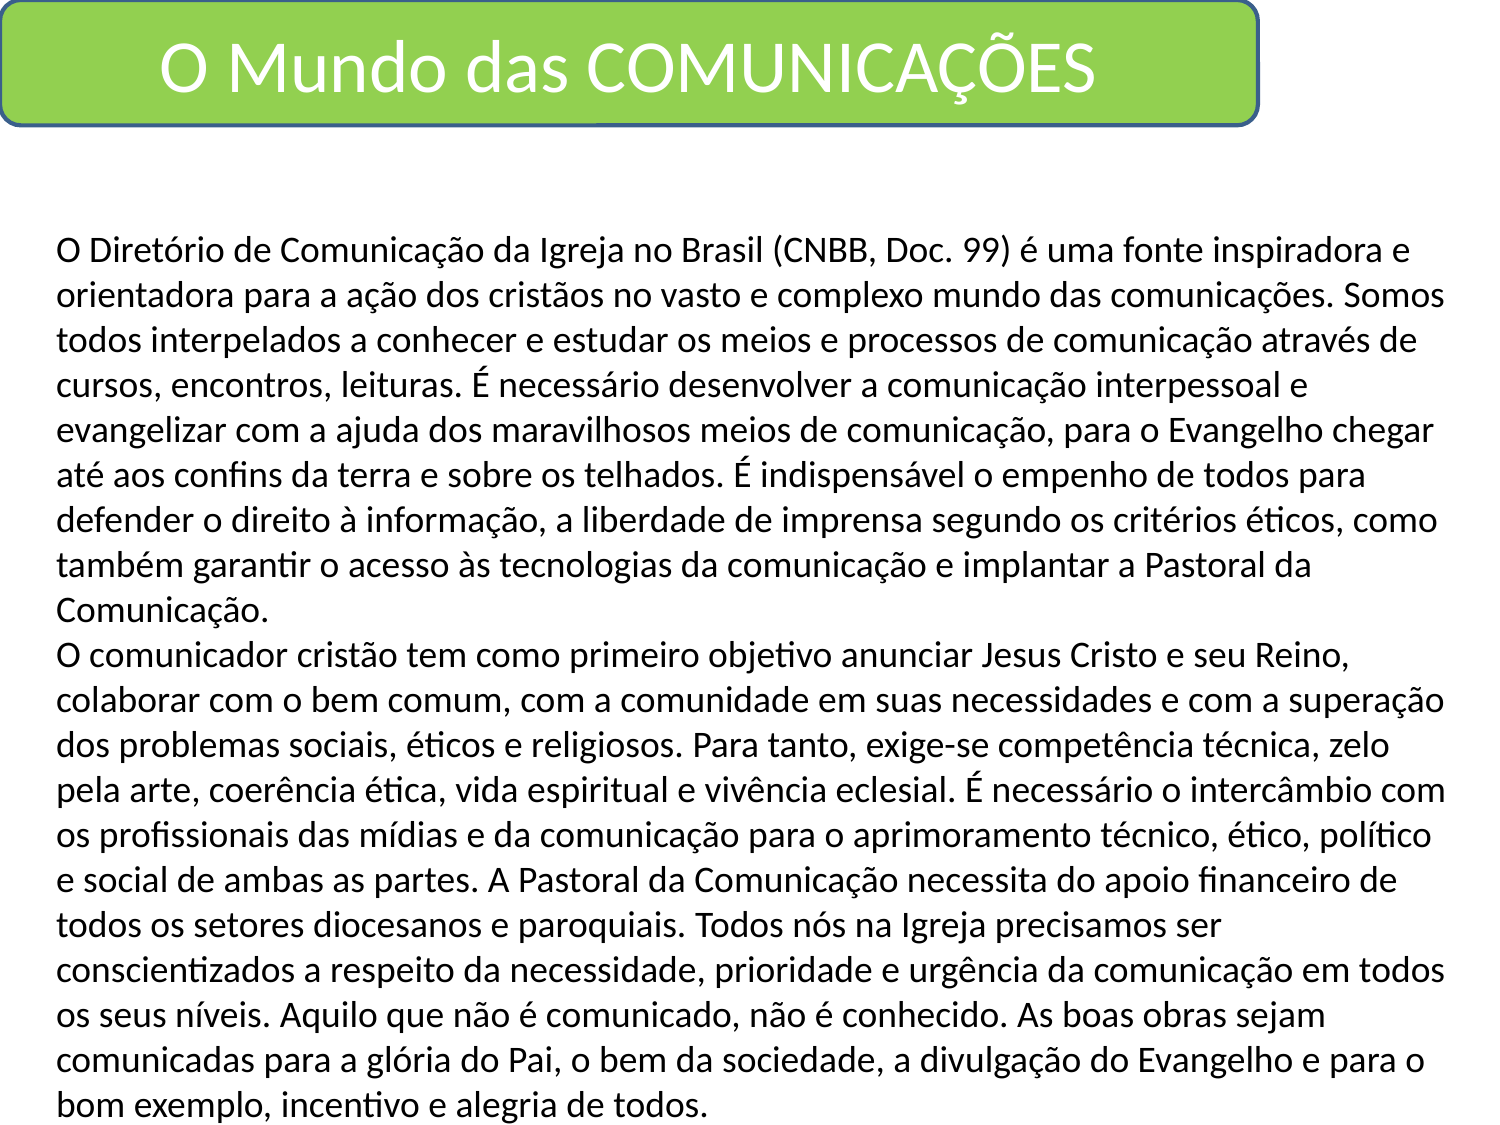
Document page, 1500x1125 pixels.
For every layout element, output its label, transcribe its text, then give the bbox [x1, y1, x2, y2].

text_box O Mundo das COMUNICAÇÕES [0, 0, 1261, 128]
text_box O Diretório de Comunicação da Igreja no Brasil (CNBB, Doc. 99) é uma fonte inspiradora e orientadora para a ação dos cristãos no vasto e complexo mundo das comunicações. Somos todos interpelados a conhecer e estudar os meios e processos de comunicação através de cursos, encontros, leituras. É necessário desenvolver a comunicação interpessoal e evangelizar com a ajuda dos maravilhosos meios de comunicação, para o Evangelho chegar até aos confins da terra e sobre os telhados. É indispensável o empenho de todos para defender o direito à informação, a liberdade de imprensa segundo os critérios éticos, como também garantir o acesso às tecnologias da comunicação e implantar a Pastoral da Comunicação. O comunicador cristão tem como primeiro objetivo anunciar Jesus Cristo e seu Reino, colaborar com o bem comum, com a comunidade em suas necessidades e com a superação dos problemas sociais, éticos e religiosos. Para tanto, exige-se competência técnica, zelo pela arte, coerência ética, vida espiritual e vivência eclesial. É necessário o intercâmbio com os profissionais das mídias e da comunicação para o aprimoramento técnico, ético, político e social de ambas as partes. A Pastoral da Comunicação necessita do apoio financeiro de todos os setores diocesanos e paroquiais. Todos nós na Igreja precisamos ser conscientizados a respeito da necessidade, prioridade e urgência da comunicação em todos os seus níveis. Aquilo que não é comunicado, não é conhecido. As boas obras sejam comunicadas para a glória do Pai, o bem da sociedade, a divulgação do Evangelho e para o bom exemplo, incentivo e alegria de todos. [41, 172, 1471, 1125]
